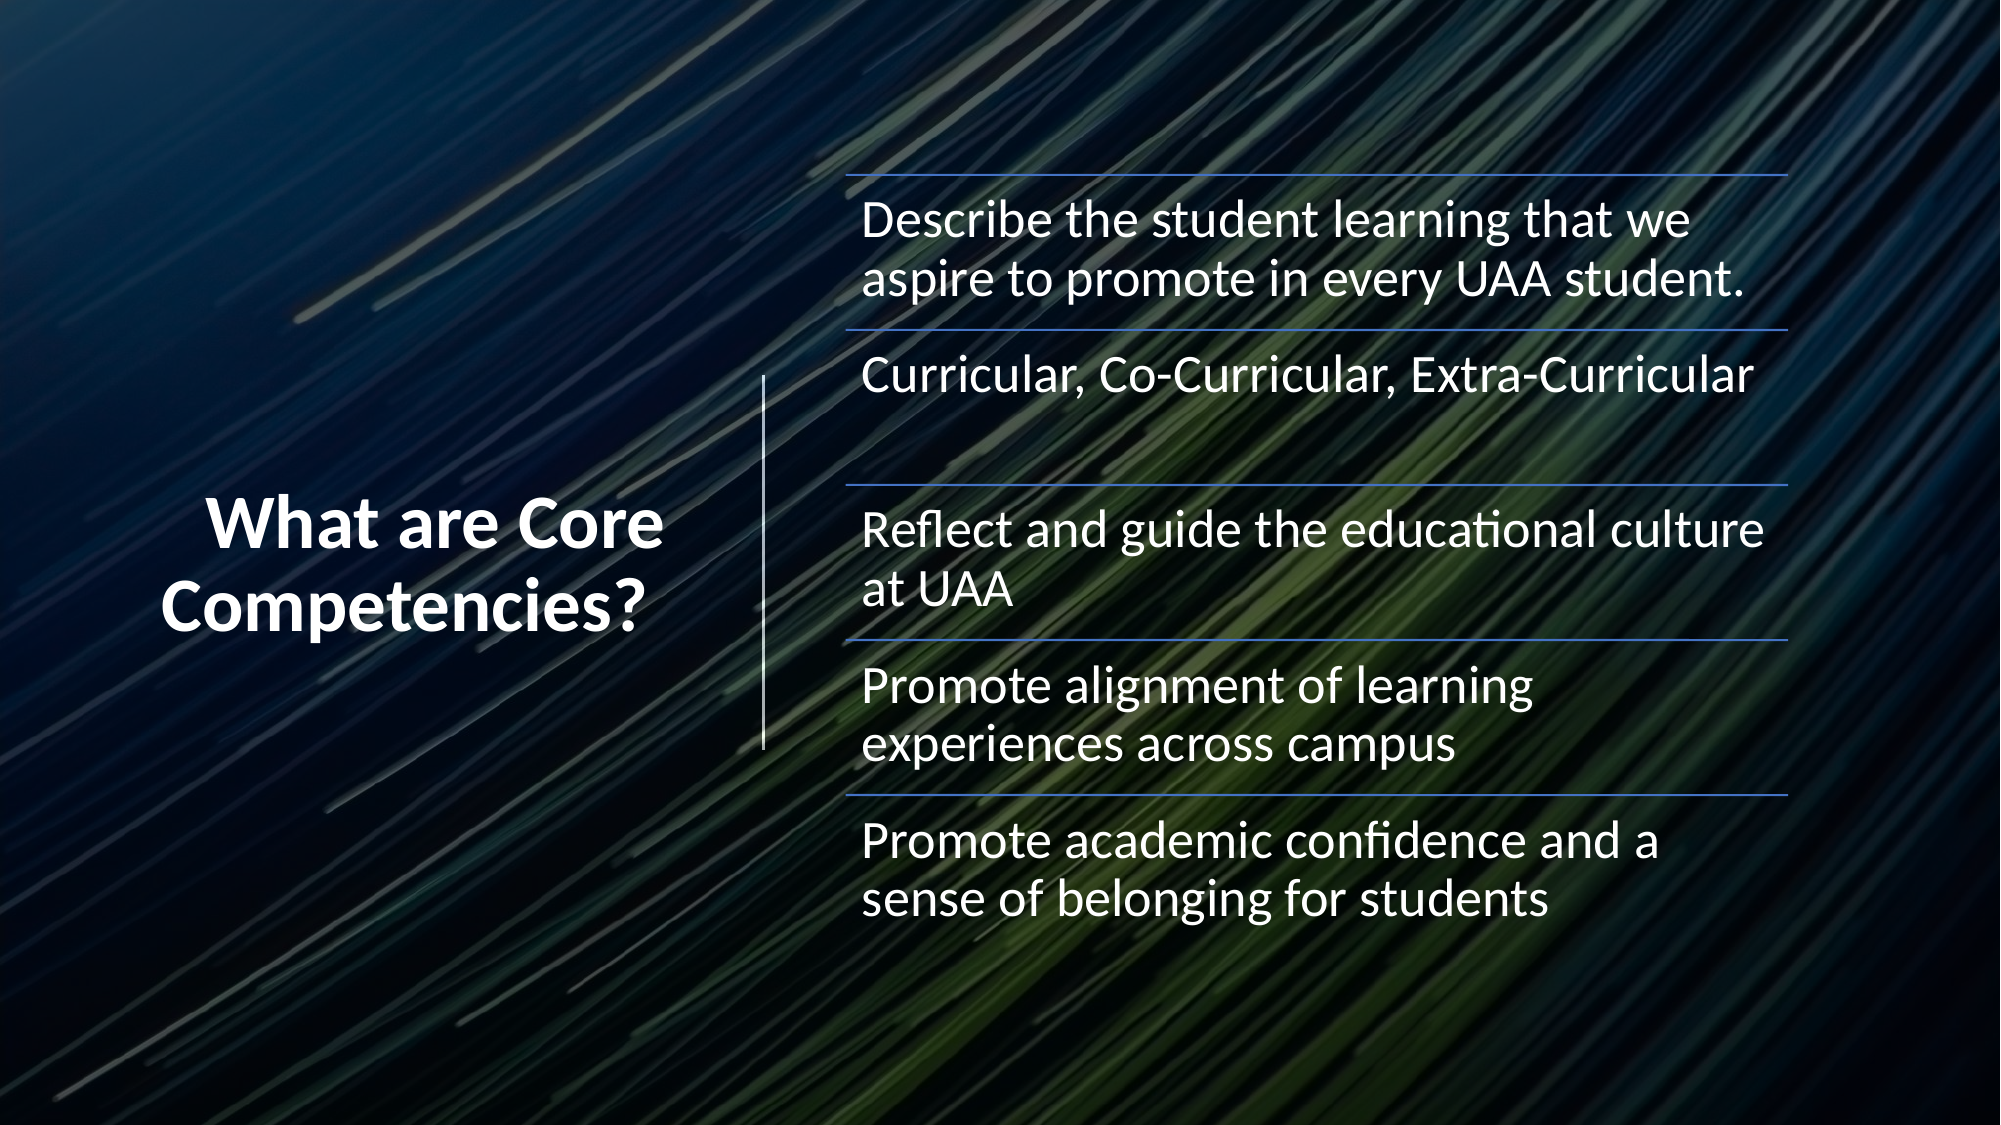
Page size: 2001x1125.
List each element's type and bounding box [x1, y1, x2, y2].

picture [0, 0, 2000, 1125]
list [845, 174, 1788, 951]
